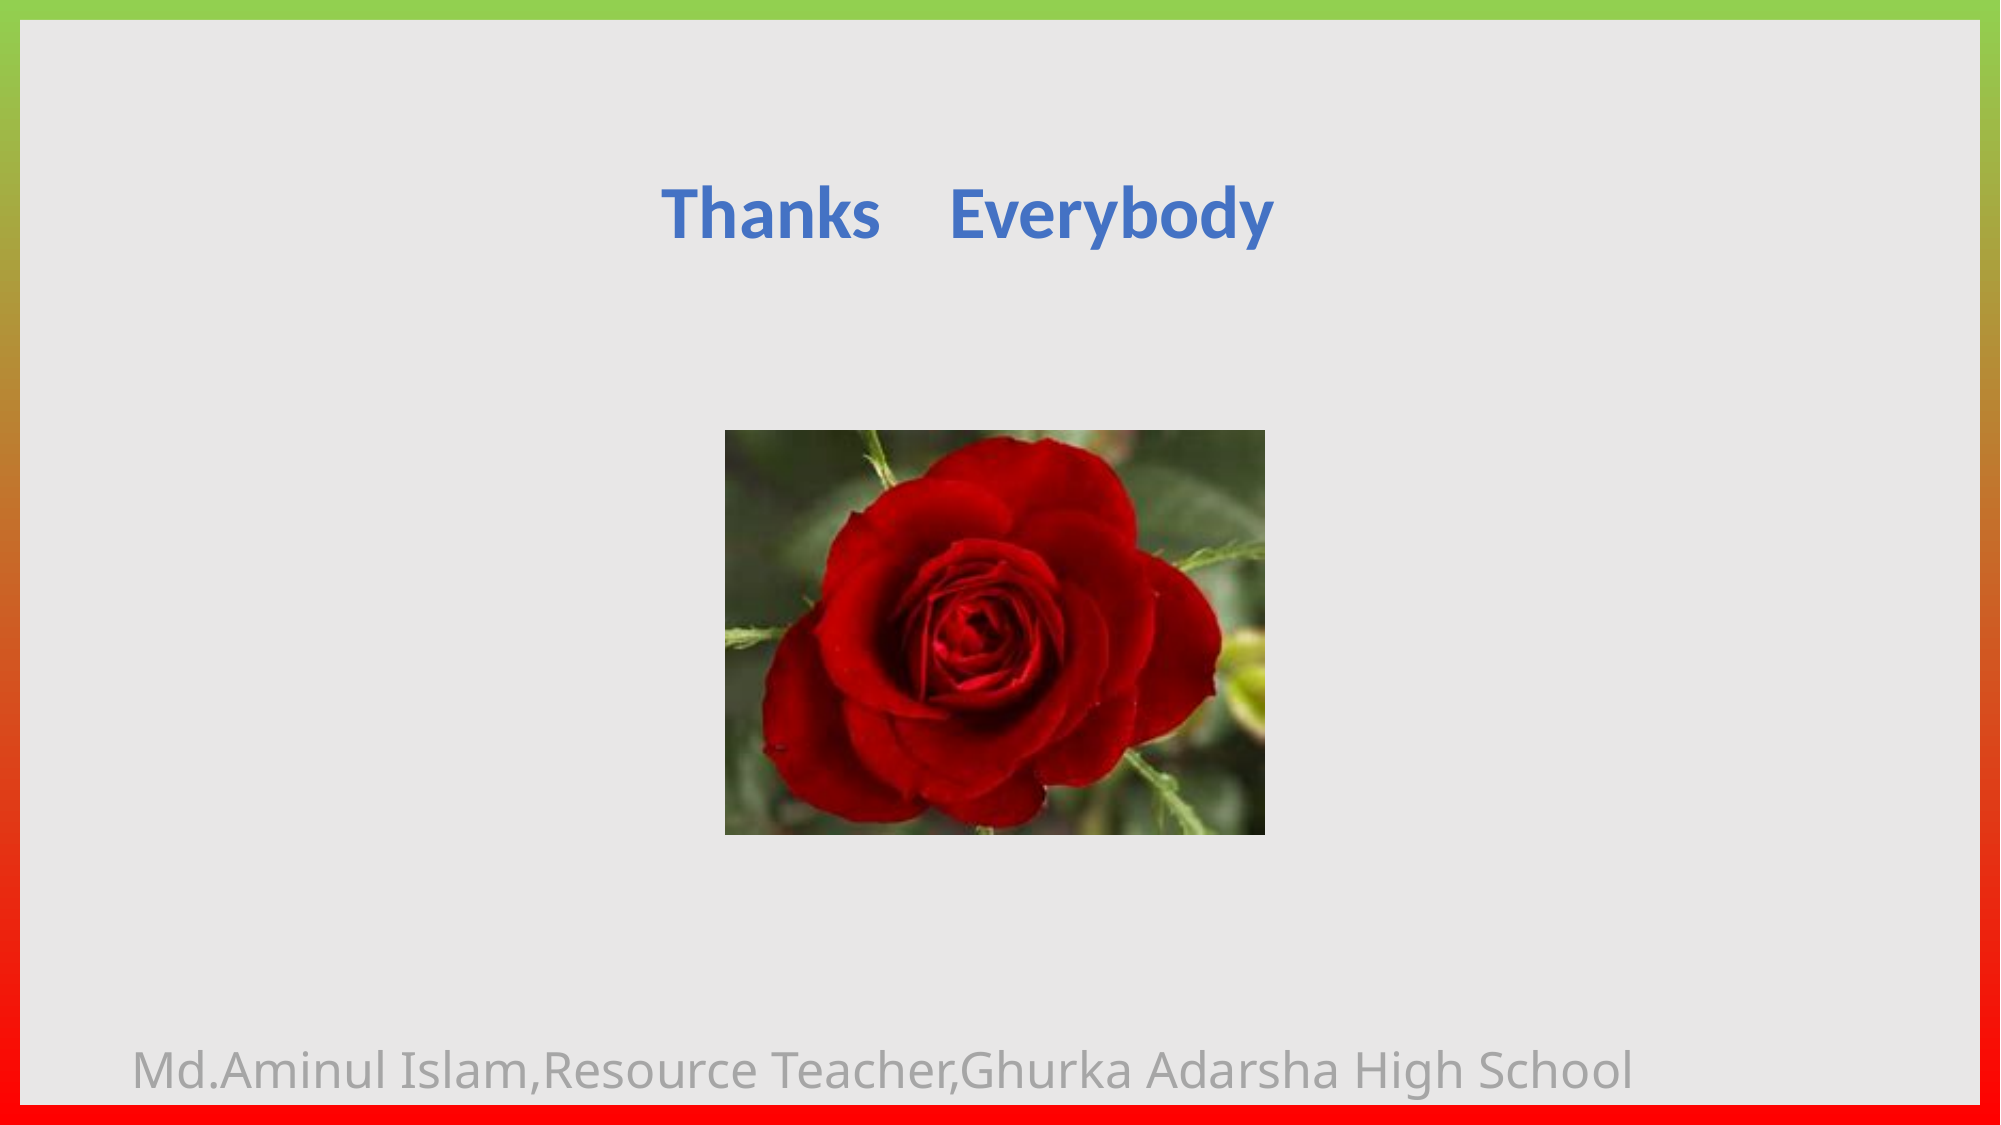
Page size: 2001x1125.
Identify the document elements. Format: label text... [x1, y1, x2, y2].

picture [725, 430, 1265, 835]
text_box Thanks Everybody [561, 156, 1495, 351]
